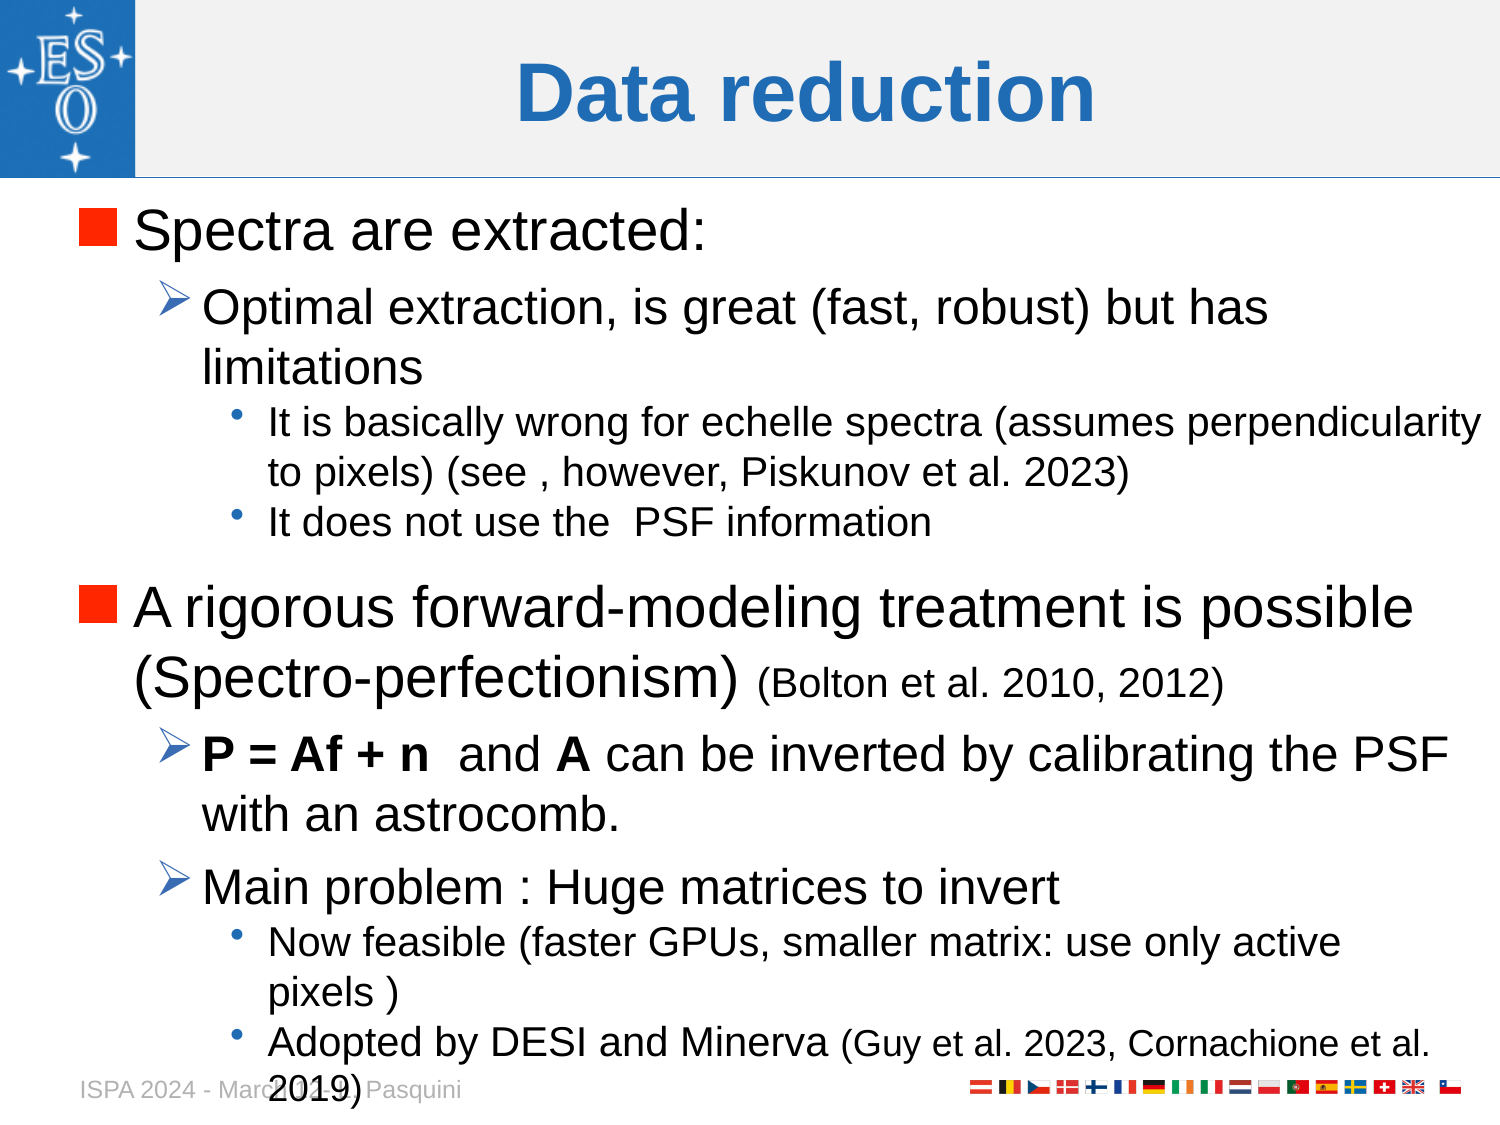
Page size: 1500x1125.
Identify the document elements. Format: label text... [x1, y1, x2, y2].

title Data reduction [135, 0, 1500, 176]
list Spectra are extracted: Optimal extraction, is great (fast, robust) but has limitations It is basically wrong for echelle spectra (assumes perpendicularity to pixels) (see , however, Piskunov et al. 2023) It does not use the PSF information A rigorous forward-modeling treatment is possible (Spectro-perfectionism) (Bolton et al. 2010, 2012) P = Af + n and A can be inverted by calibrating the PSF with an astrocomb. Main problem : Huge matrices to invert Now feasible (faster GPUs, smaller matrix: use only active pixels ) Adopted by DESI and Minerva (Guy et al. 2023, Cornachione et al. 2019) [64, 184, 1500, 1051]
picture [970, 1080, 1461, 1094]
picture [79, 208, 117, 246]
footer ISPA 2024 - March 12- L. Pasquini [64, 1058, 855, 1119]
picture [79, 585, 117, 623]
